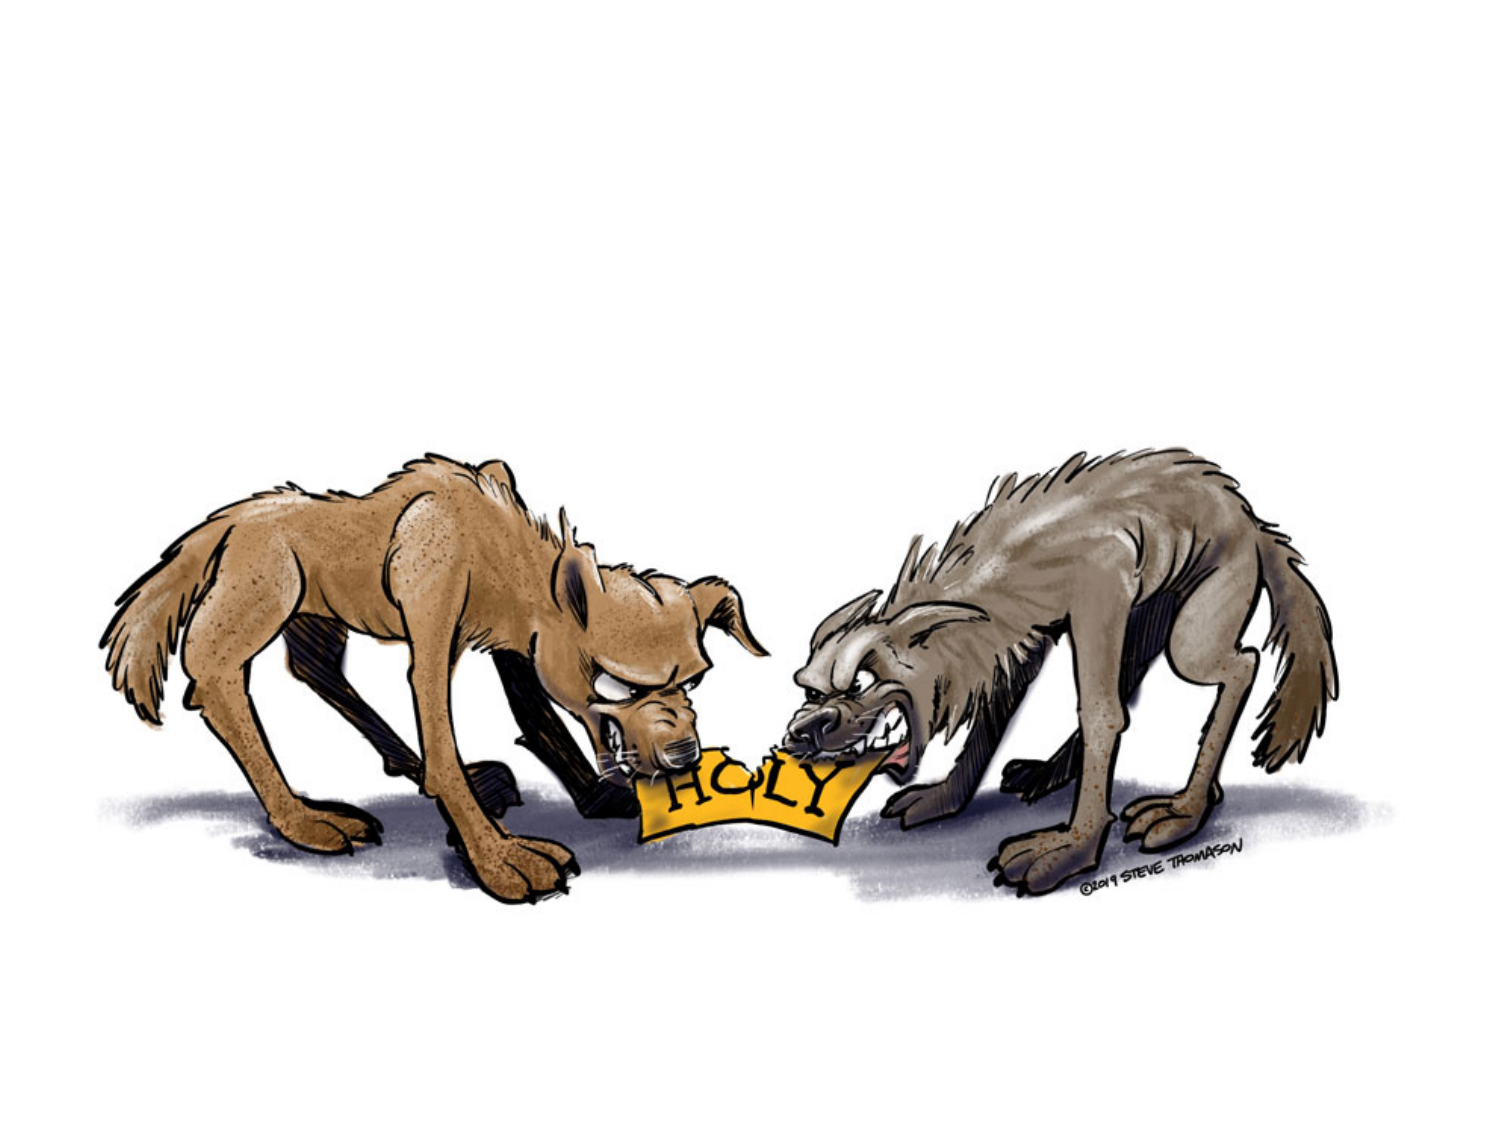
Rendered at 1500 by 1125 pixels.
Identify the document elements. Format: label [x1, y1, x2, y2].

picture [0, 429, 1500, 931]
